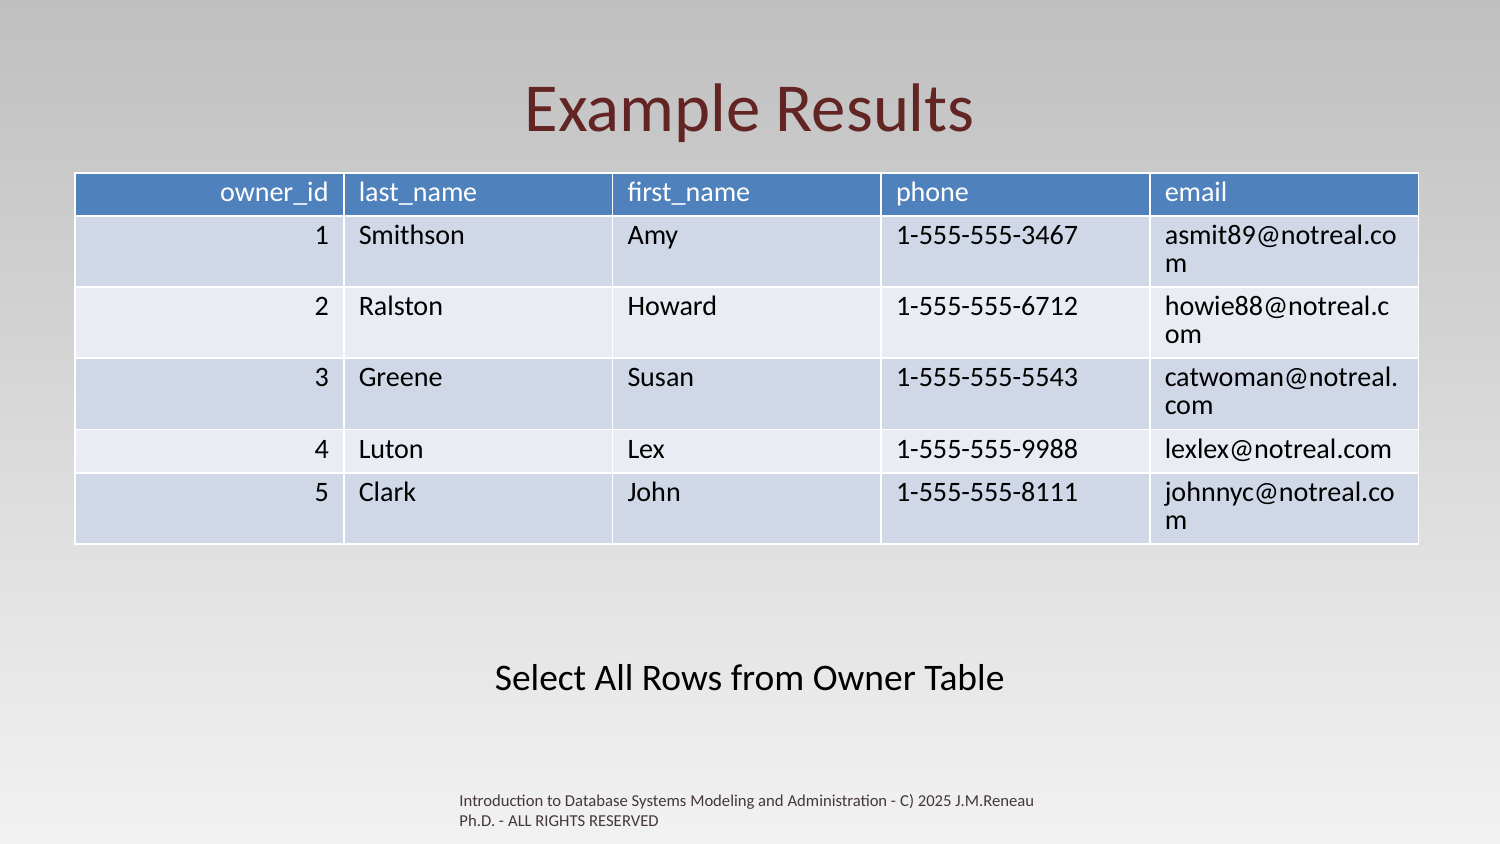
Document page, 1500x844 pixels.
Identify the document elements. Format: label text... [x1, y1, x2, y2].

table_cell 5 [76, 474, 343, 543]
table_cell Lex [613, 430, 880, 472]
table_cell Ralston [345, 288, 612, 357]
table_cell Howard [613, 288, 880, 357]
table_header last_name [345, 174, 612, 215]
table_cell 1-555-555-9988 [882, 430, 1149, 472]
table_header first_name [613, 174, 880, 215]
table_cell 4 [76, 430, 343, 472]
title Example Results [75, 33, 1425, 175]
table_cell 3 [76, 359, 343, 429]
table_cell 1-555-555-8111 [882, 474, 1149, 543]
table_cell 1-555-555-3467 [882, 217, 1149, 286]
table_cell Clark [345, 474, 612, 543]
table_cell 2 [76, 288, 343, 357]
table_cell Susan [613, 359, 880, 429]
table_header email [1151, 174, 1418, 215]
table_cell lexlex@notreal.com [1151, 430, 1418, 472]
table_cell 1-555-555-6712 [882, 288, 1149, 357]
table_header phone [882, 174, 1149, 215]
table_cell 1-555-555-5543 [882, 359, 1149, 429]
table_header owner_id [76, 174, 343, 215]
table_cell Luton [345, 430, 612, 472]
table_cell John [613, 474, 880, 543]
table_cell Smithson [345, 217, 612, 286]
text_box Select All Rows from Owner Table [74, 645, 1425, 730]
table_cell Greene [345, 359, 612, 429]
footer Introduction to Database Systems Modeling and Administration - C) 2025 J.M.Reneau Ph.D. - ALL RIGHTS RESERVED [444, 782, 1055, 827]
table_cell howie88@notreal.com [1151, 288, 1418, 357]
table_cell Amy [613, 217, 880, 286]
table_cell asmit89@notreal.com [1151, 217, 1418, 286]
table_cell 1 [76, 217, 343, 286]
table_cell catwoman@notreal.com [1151, 359, 1418, 429]
table_cell johnnyc@notreal.com [1151, 474, 1418, 543]
